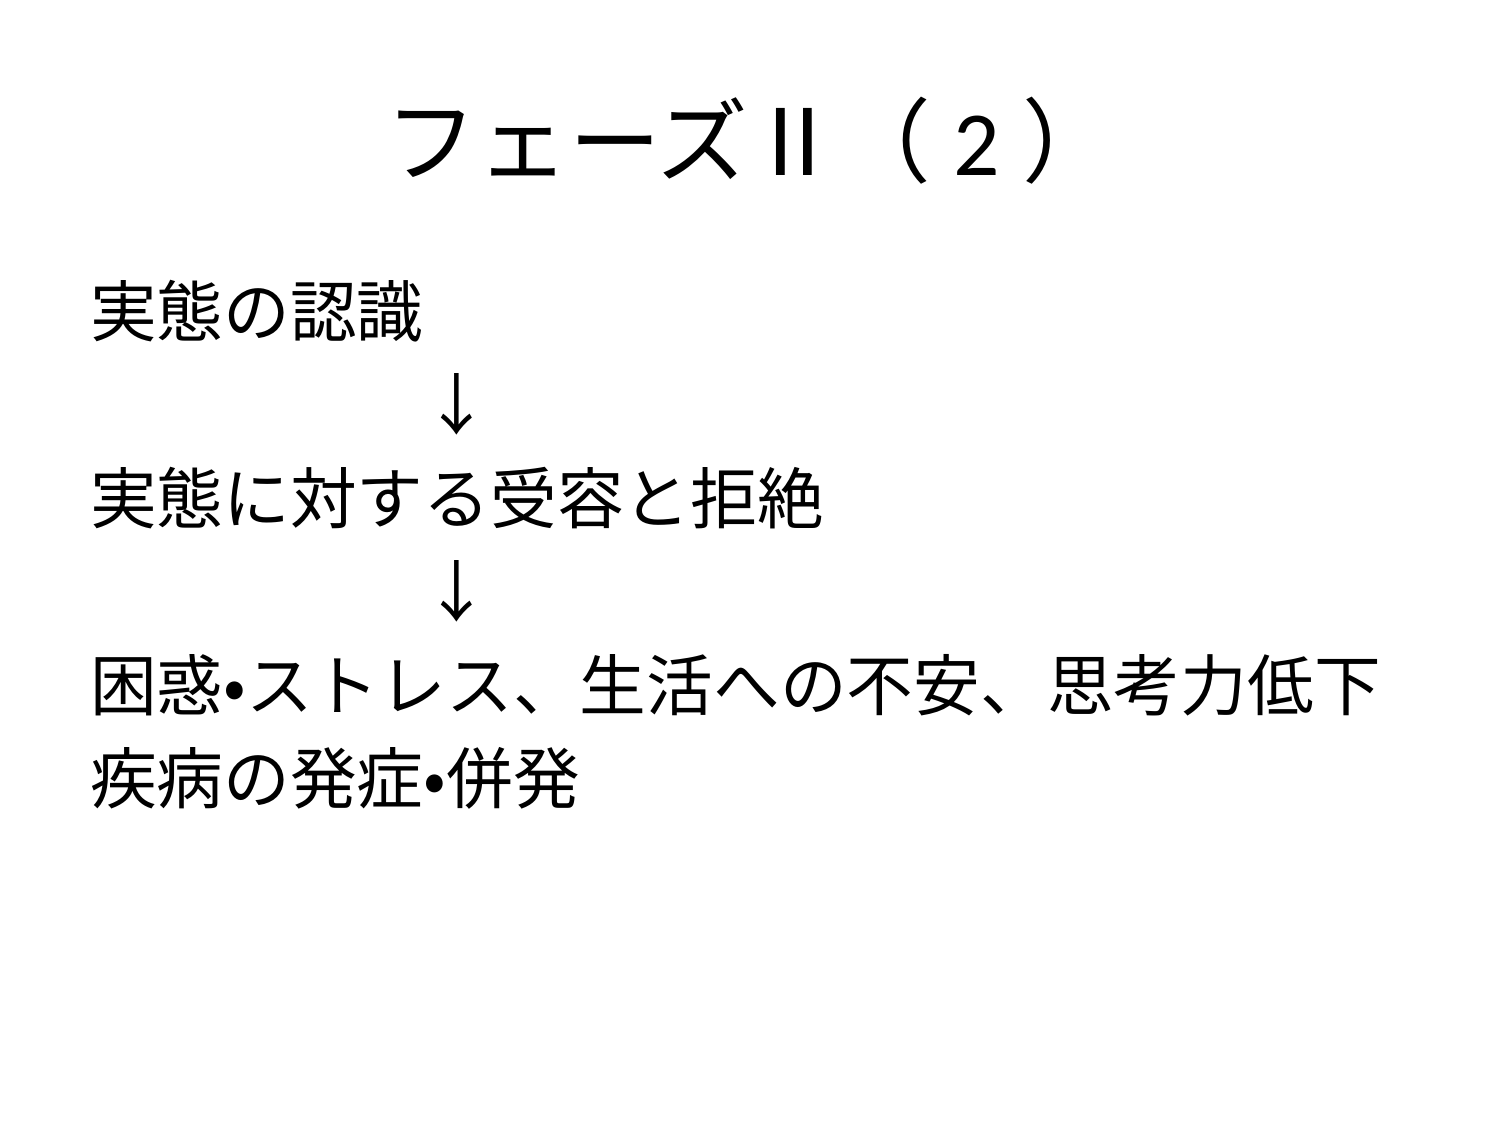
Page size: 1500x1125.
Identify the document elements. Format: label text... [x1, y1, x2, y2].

title フェーズⅡ（2） [75, 45, 1425, 233]
list 実態の認識 ↓ 実態に対する受容と拒絶 ↓ 困惑・ストレス、生活への不安、思考力低下 疾病の発症・併発 [75, 262, 1425, 1005]
